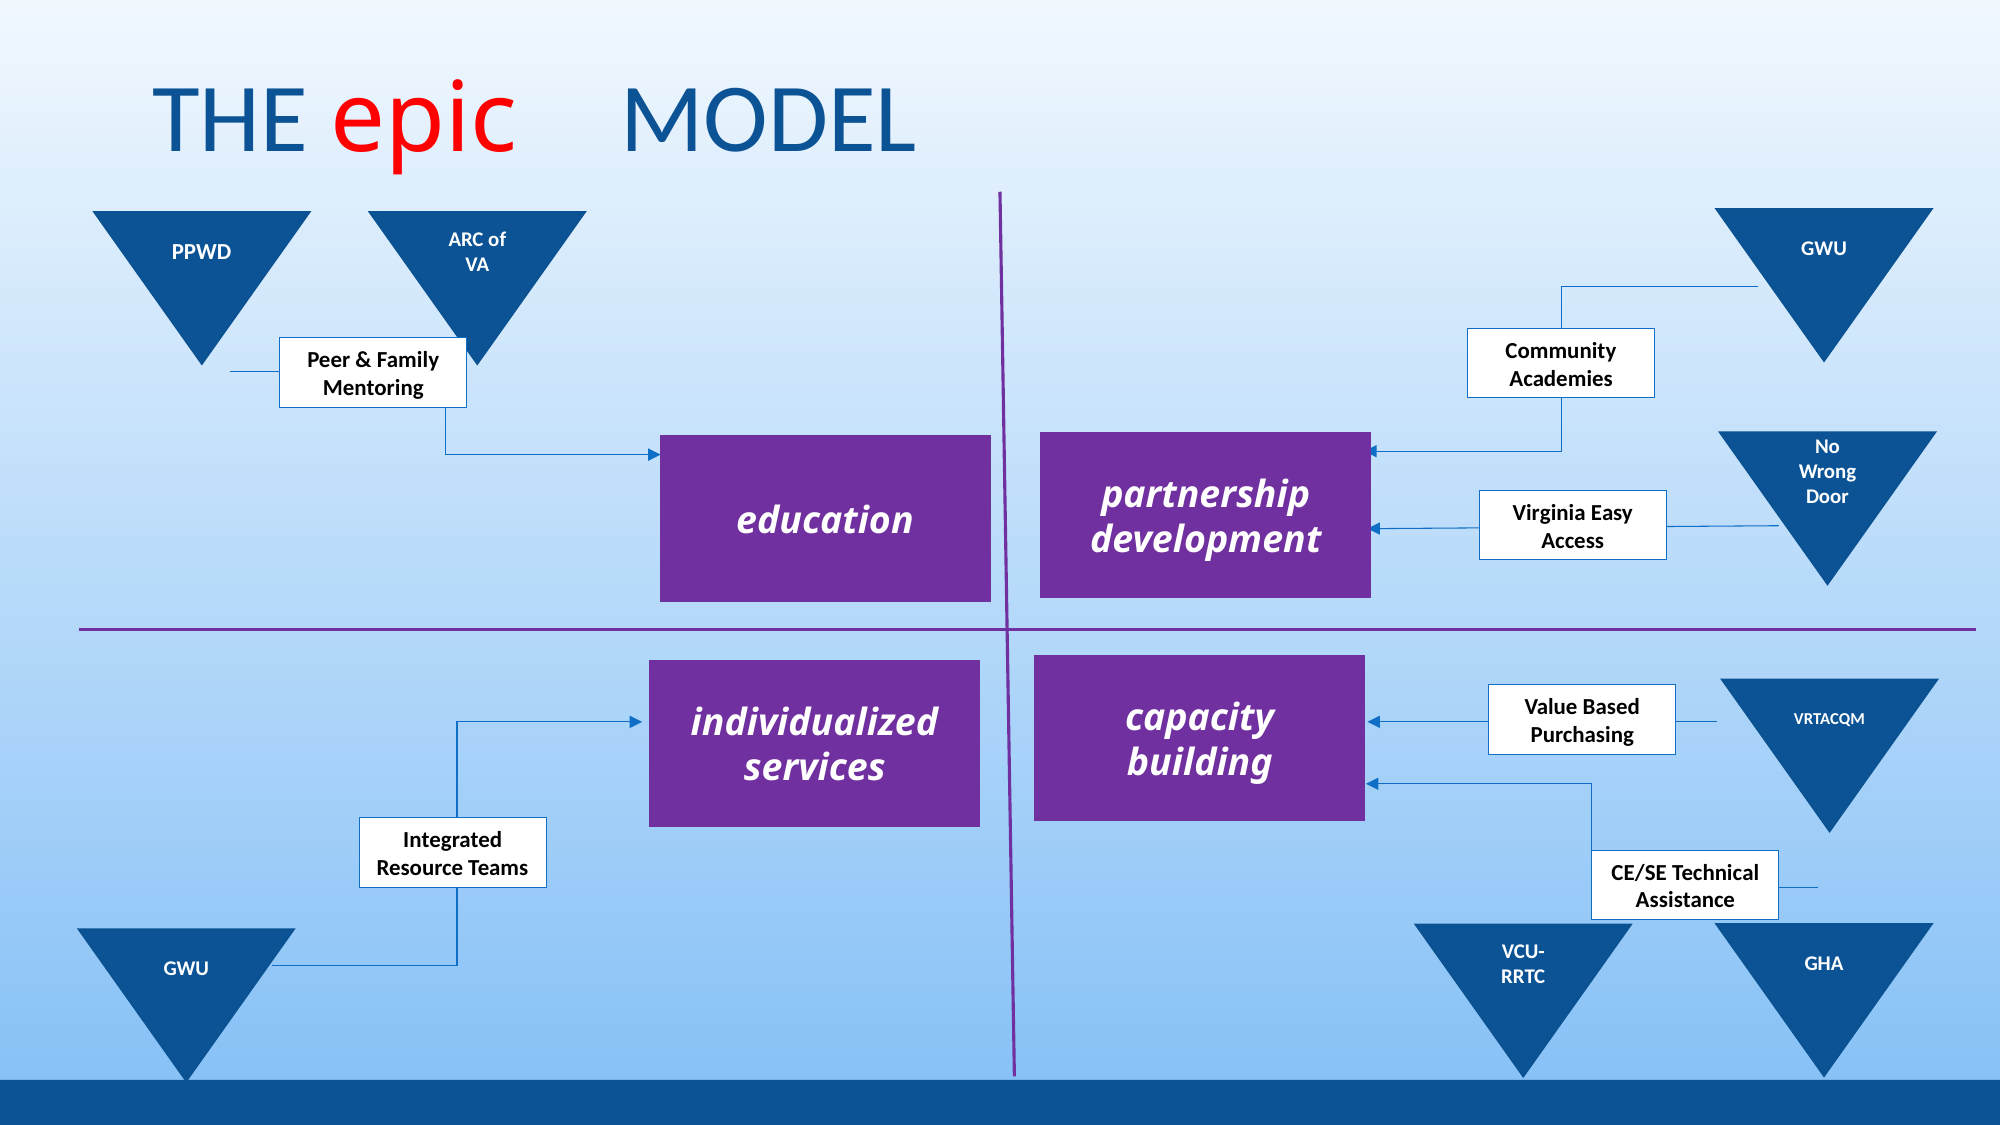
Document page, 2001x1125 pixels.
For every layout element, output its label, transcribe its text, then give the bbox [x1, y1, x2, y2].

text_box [1365, 783, 1818, 888]
text_box Peer & Family Mentoring [279, 337, 467, 371]
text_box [271, 721, 643, 966]
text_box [999, 630, 1015, 1077]
text_box VRTACQM [1720, 678, 1940, 833]
text_box Value Based Purchasing [1488, 722, 1676, 755]
text_box individualized services [649, 660, 980, 827]
text_box PPWD [92, 211, 312, 366]
text_box capacity building [1034, 655, 1365, 821]
text_box No Wrong Door [1732, 431, 1938, 586]
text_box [230, 371, 661, 455]
text_box GWU [1714, 208, 1934, 363]
text_box VCU-RRTC [1413, 923, 1633, 1079]
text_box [1364, 286, 1759, 452]
text_box GHA [1714, 923, 1934, 1078]
text_box partnership development [1040, 432, 1371, 598]
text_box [1367, 525, 1779, 529]
text_box Virginia Easy Access [1479, 490, 1667, 525]
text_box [999, 191, 1015, 629]
text_box Virginia Easy Access [1479, 529, 1667, 560]
text_box CE/SE Technical Assistance [1591, 888, 1779, 920]
text_box GWU [76, 928, 271, 1083]
text_box Value Based Purchasing [1488, 684, 1676, 721]
text_box ARC of VA [367, 211, 587, 366]
title The epic model [137, 59, 1863, 266]
text_box education [660, 435, 991, 602]
